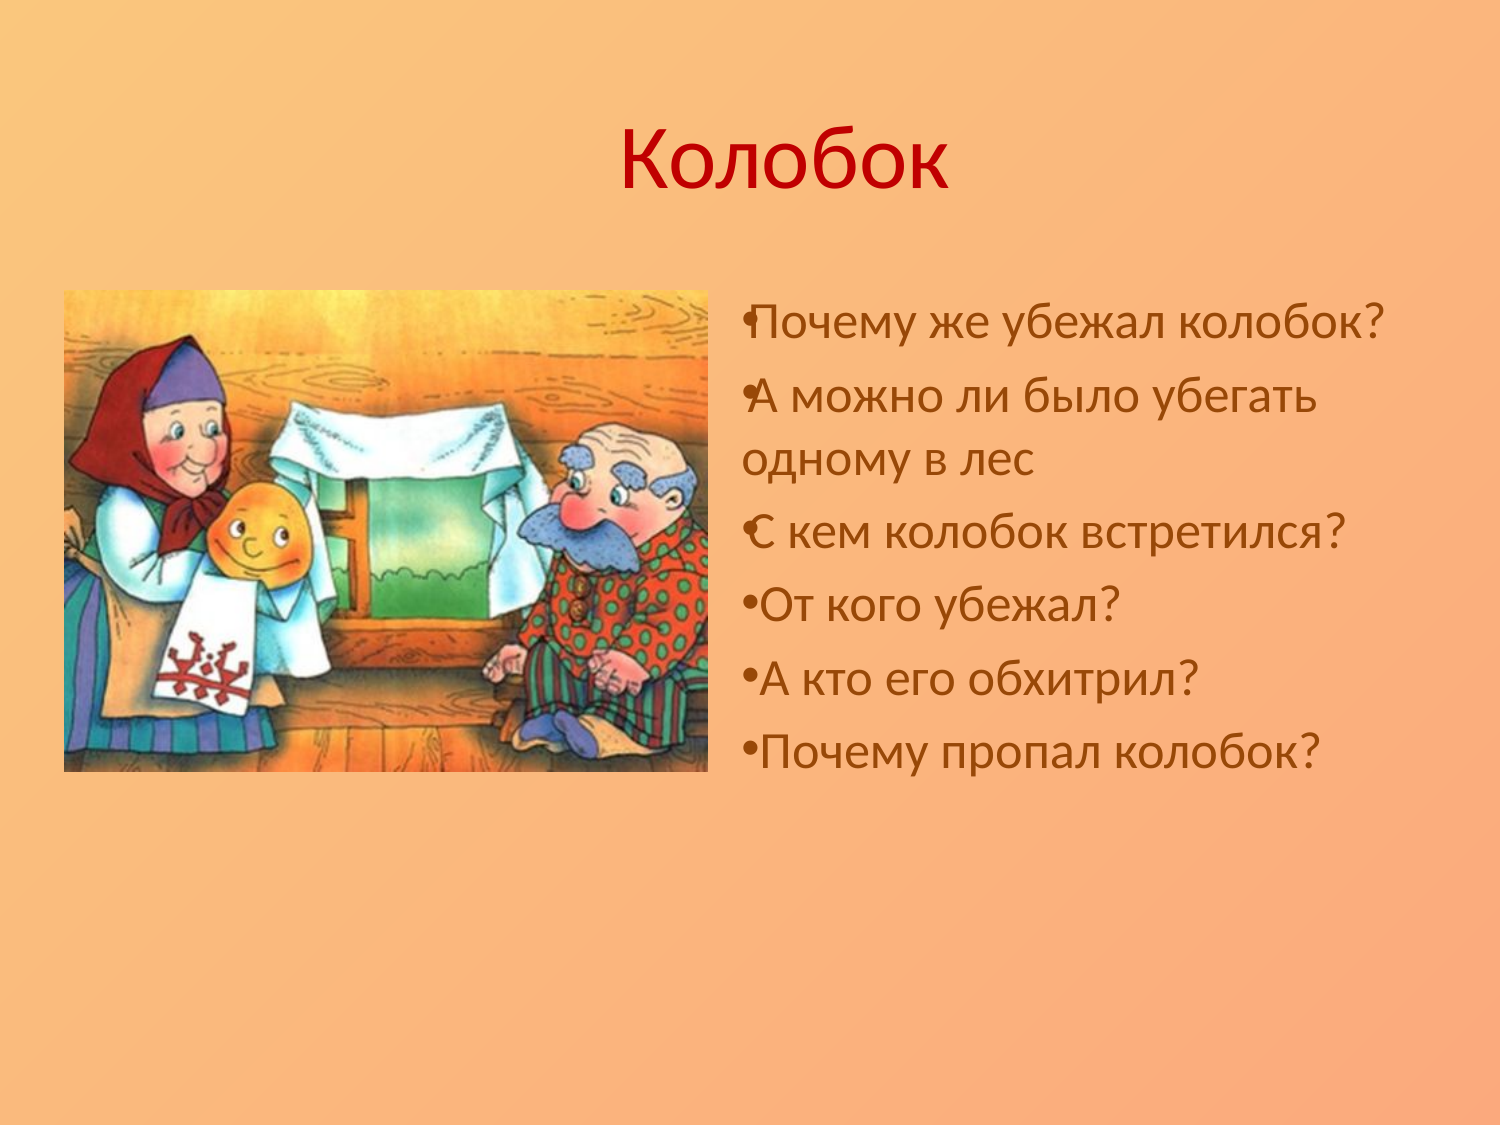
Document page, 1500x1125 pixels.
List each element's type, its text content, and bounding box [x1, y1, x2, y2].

title Колобок [147, 30, 1423, 273]
picture [64, 290, 708, 772]
subtitle Почему же убежал колобок? А можно ли было убегать одному в лес С кем колобок встретился? От кого убежал? А кто его обхитрил? Почему пропал колобок? [726, 278, 1447, 787]
